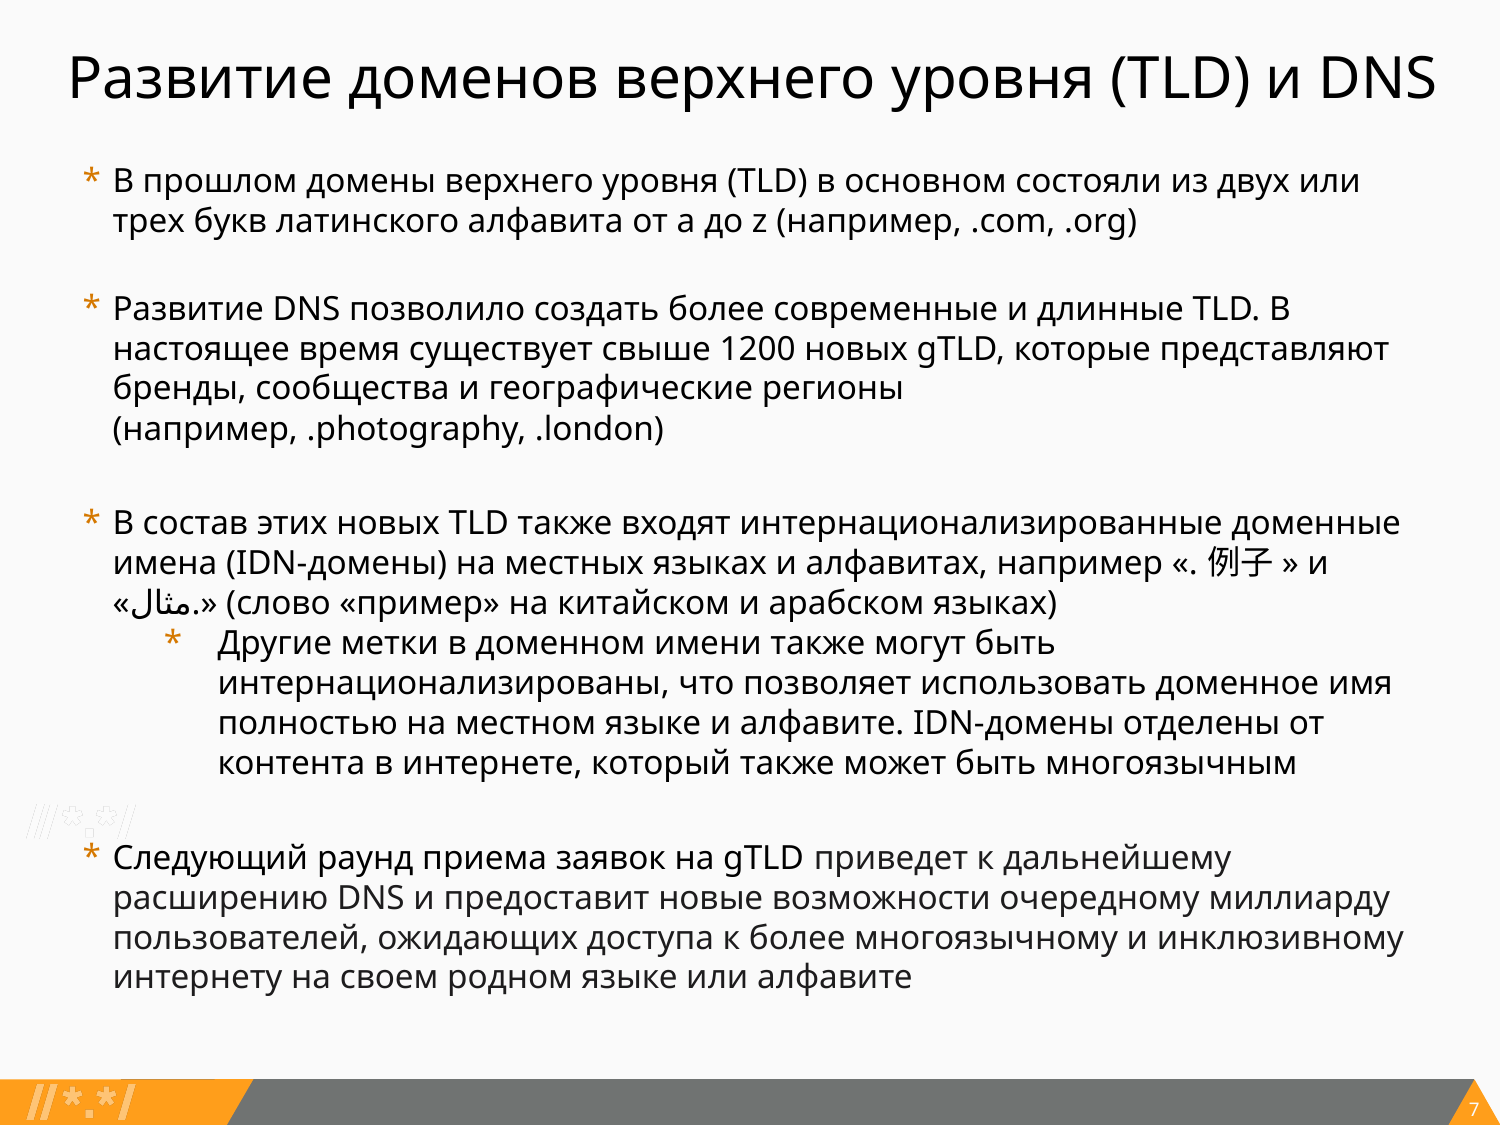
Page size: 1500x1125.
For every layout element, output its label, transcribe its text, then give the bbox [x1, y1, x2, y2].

title Развитие доменов верхнего уровня (TLD) и DNS [52, 33, 1500, 125]
list В прошлом домены верхнего уровня (TLD) в основном состояли из двух или трех букв латинского алфавита от a до z (например, .com, .org) Развитие DNS позволило создать более современные и длинные TLD. В настоящее время существует свыше 1200 новых gTLD, которые представляют бренды, сообщества и географические регионы (например, .photography, .london) В состав этих новых TLD также входят интернационализированные доменные имена (IDN-домены) на местных языках и алфавитах, например «.例子» и «مثال.» (слово «пример» на китайском и арабском языках) Другие метки в доменном имени также могут быть интернационализированы, что позволяет использовать доменное имя полностью на местном языке и алфавите. IDN-домены отделены от контента в интернете, который также может быть многоязычным Следующий раунд приема заявок на gTLD приведет к дальнейшему расширению DNS и предоставит новые возможности очередному миллиарду пользователей, ожидающих доступа к более многоязычному и инклюзивному интернету на своем родном языке или алфавите [52, 152, 1439, 1056]
